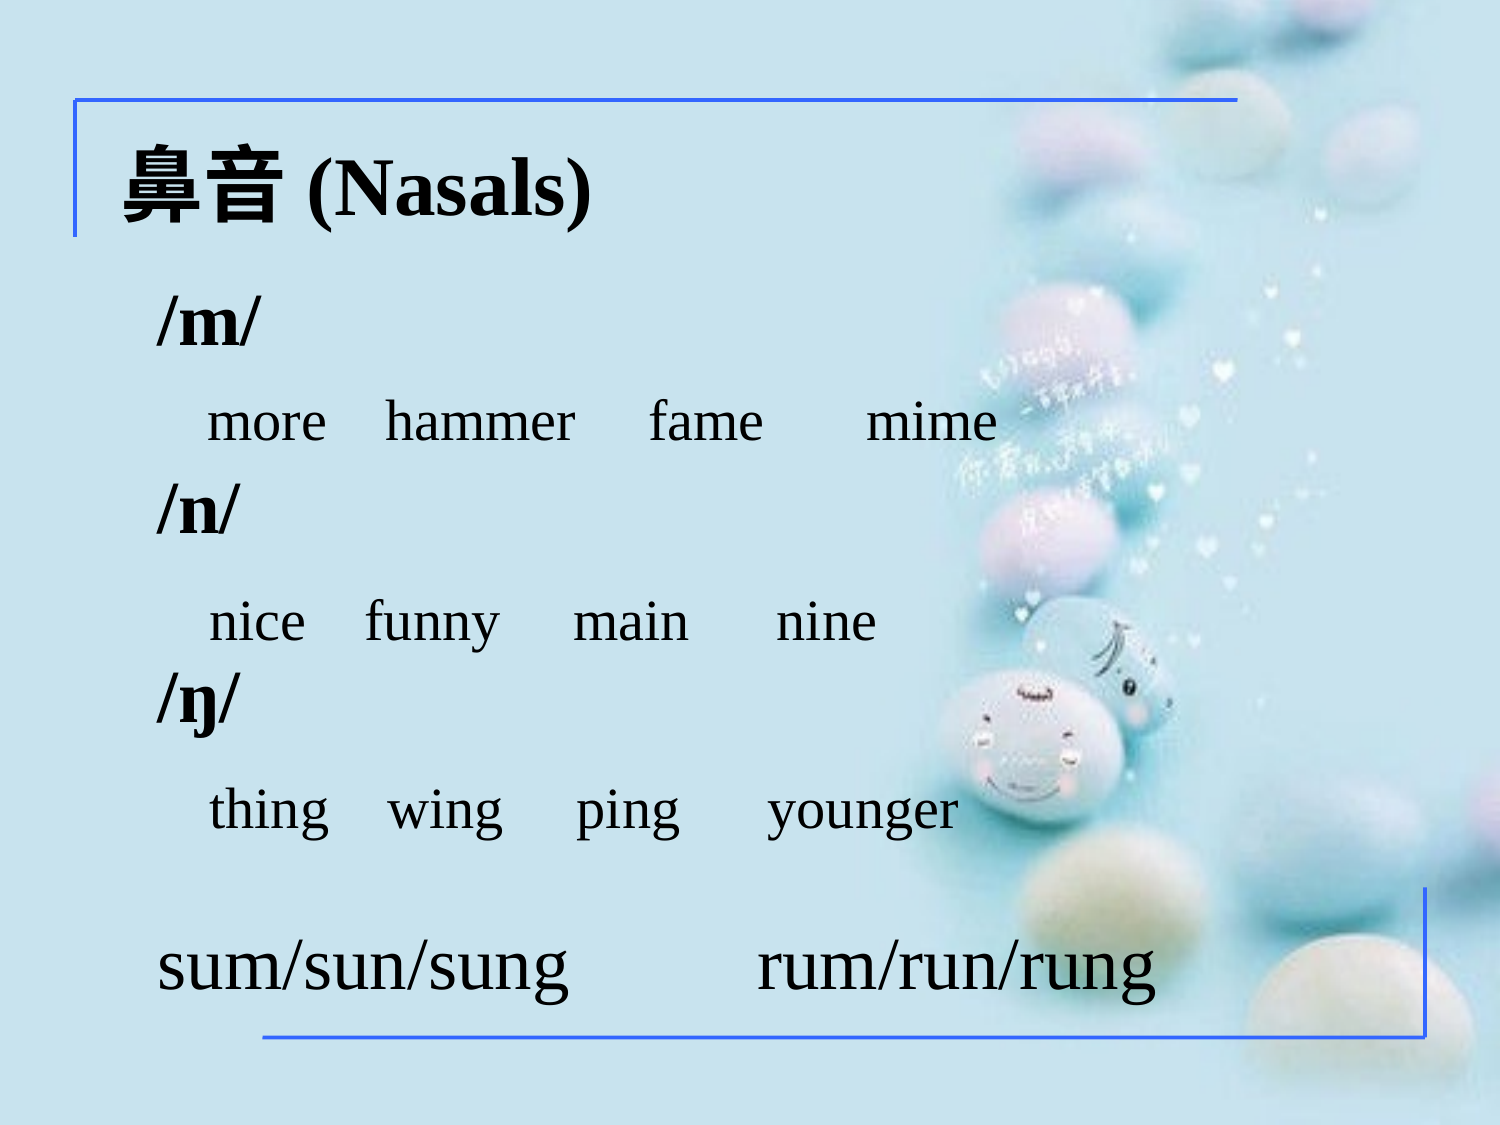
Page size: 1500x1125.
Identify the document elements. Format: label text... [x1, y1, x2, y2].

text_box more hammer fame mime [199, 375, 1250, 460]
text_box nice funny main nine [187, 575, 1238, 660]
picture [0, 0, 1500, 1125]
text_box 鼻音(Nasals) [112, 125, 1288, 240]
text_box sum/sun/sung rum/run/rung [149, 907, 1200, 1012]
text_box thing wing ping younger [187, 762, 1238, 848]
text_box /m/ /n/ /ŋ/ [149, 287, 1288, 743]
